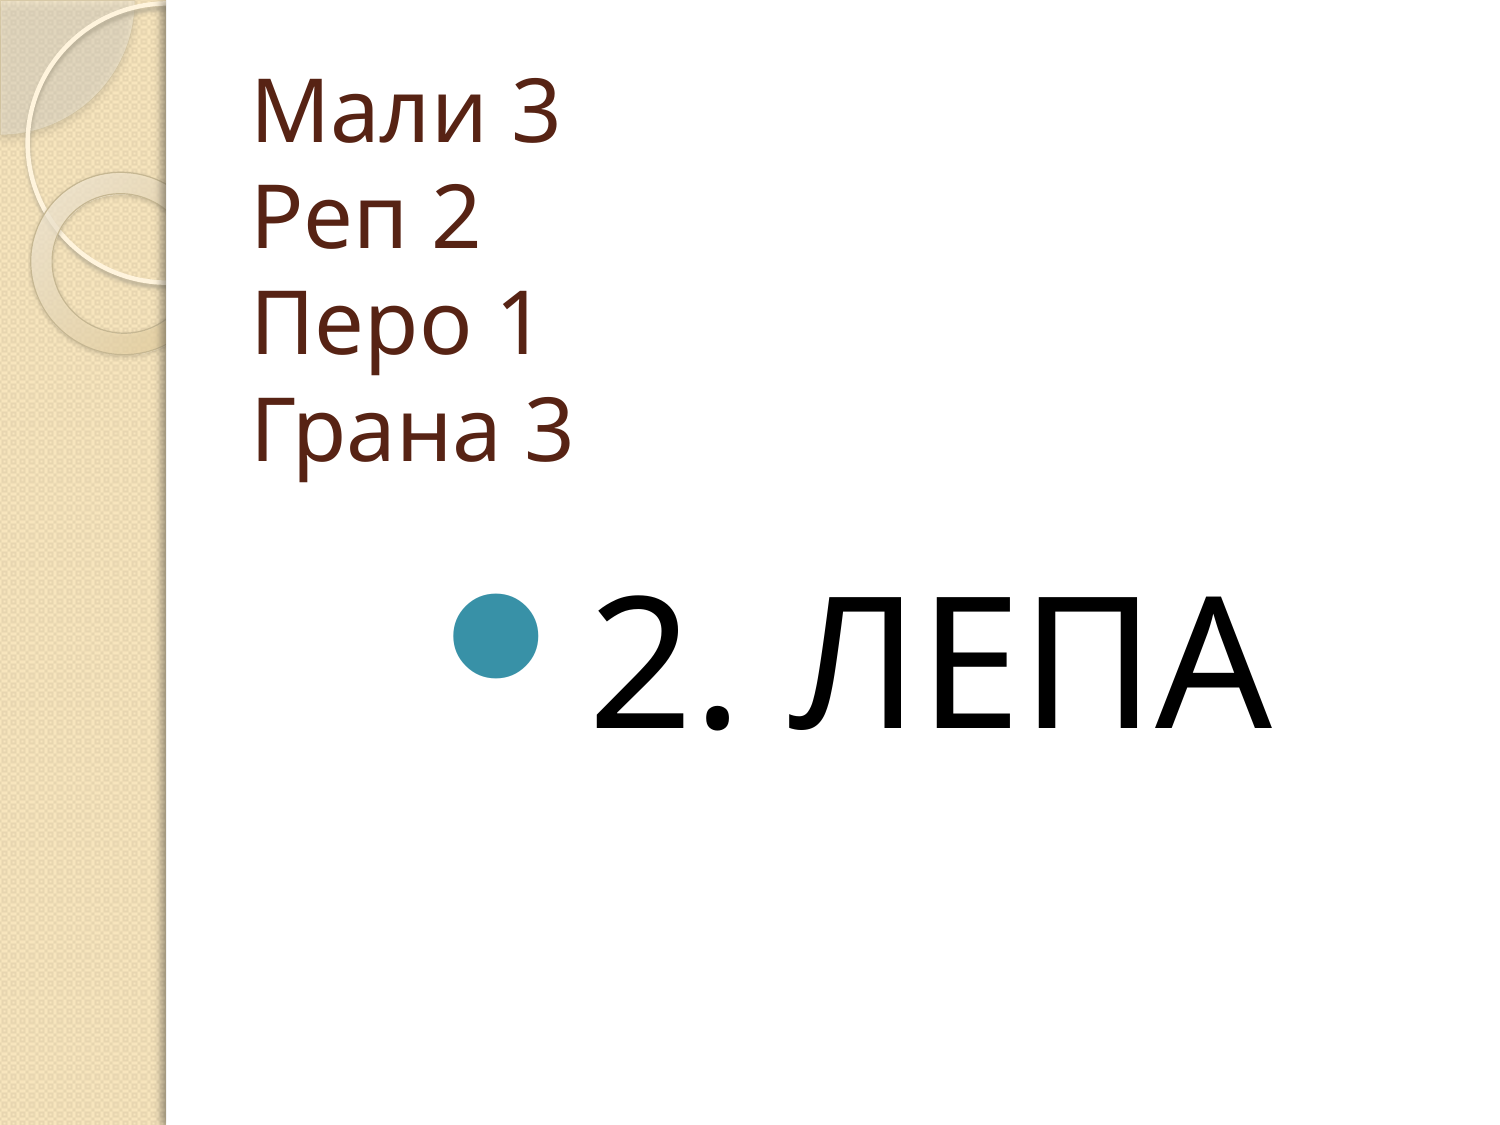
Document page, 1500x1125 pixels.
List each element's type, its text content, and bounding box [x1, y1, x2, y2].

title Мали 3 Реп 2 Перо 1 Грана 3 [235, 45, 1466, 488]
list 2. ЛЕПА [235, 537, 1466, 1025]
